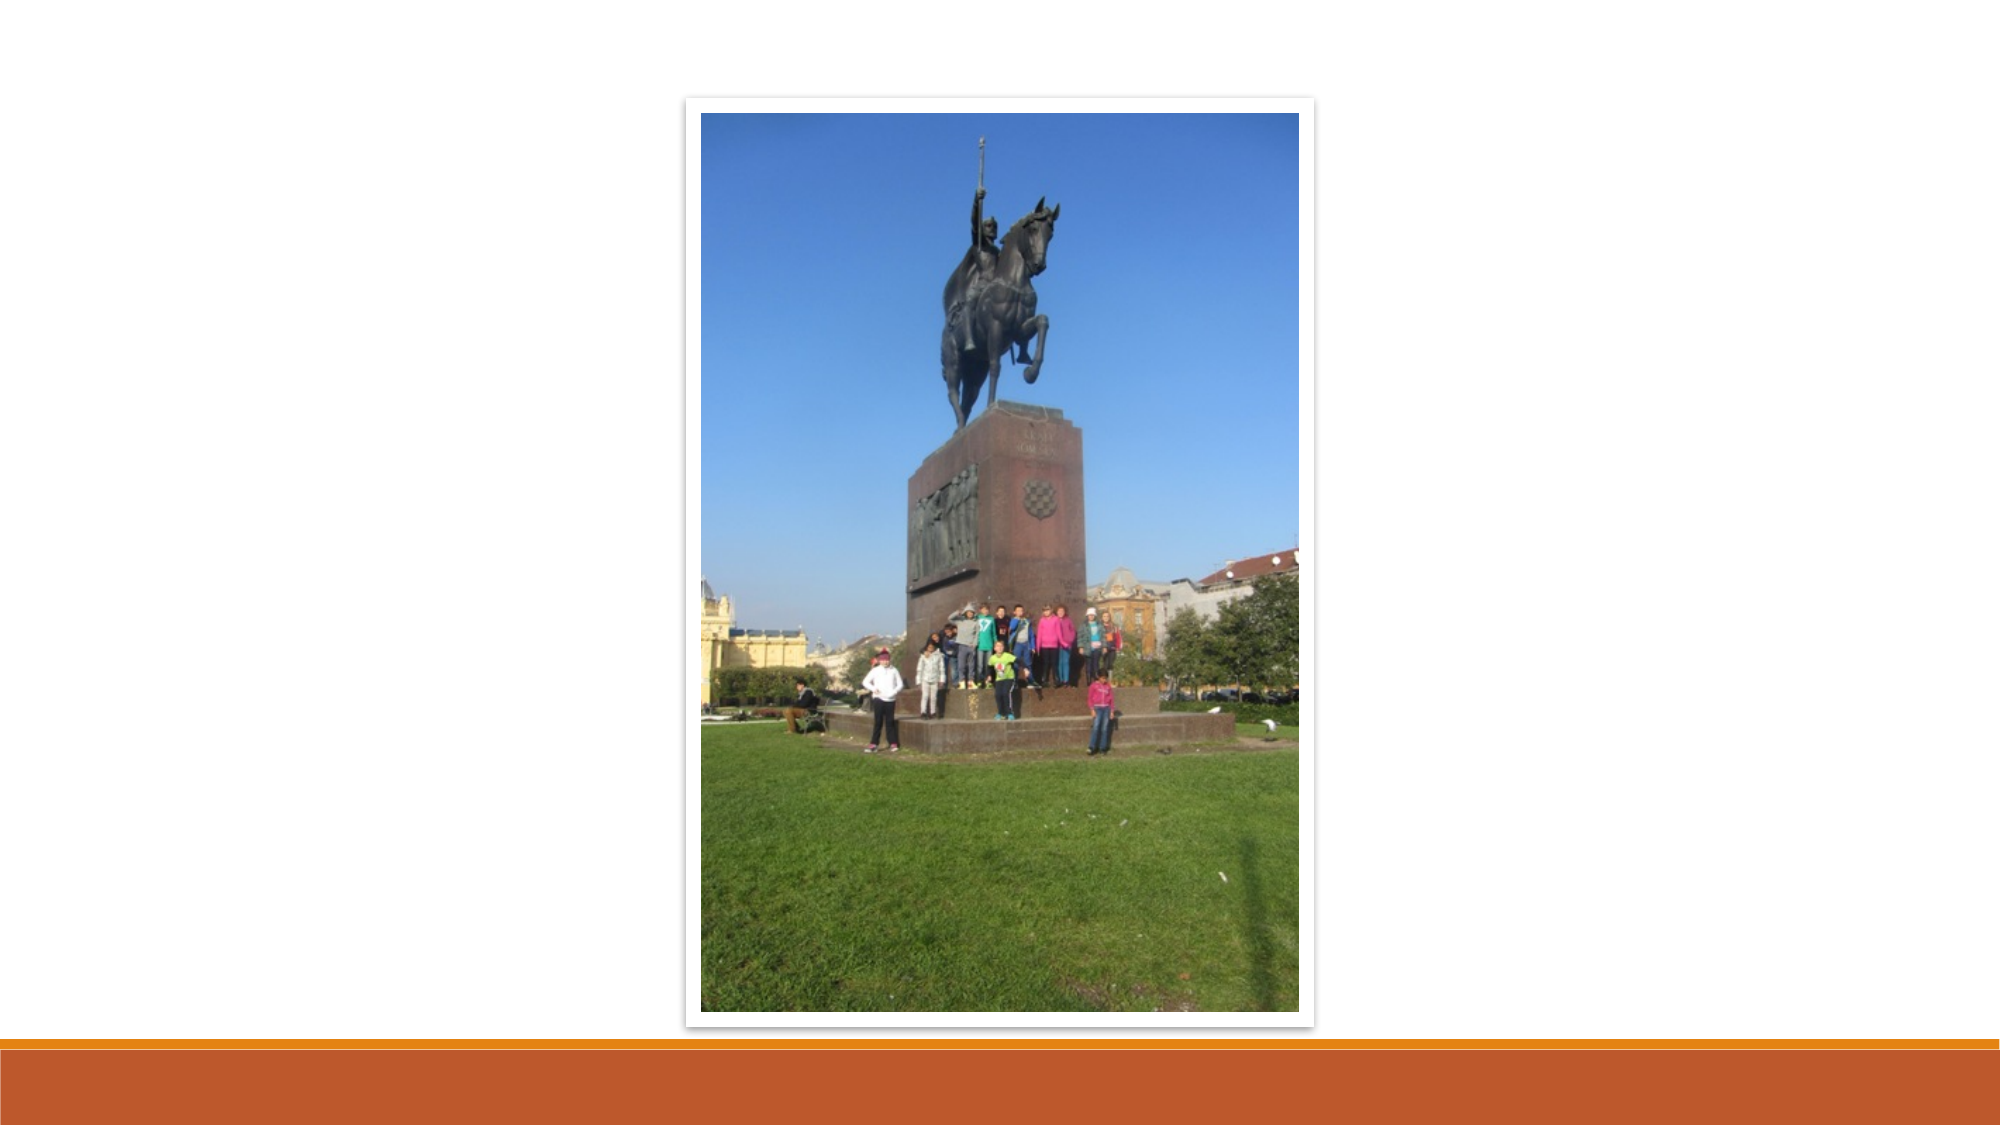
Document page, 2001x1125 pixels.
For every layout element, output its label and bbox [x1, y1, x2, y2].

picture [699, 111, 1300, 1013]
